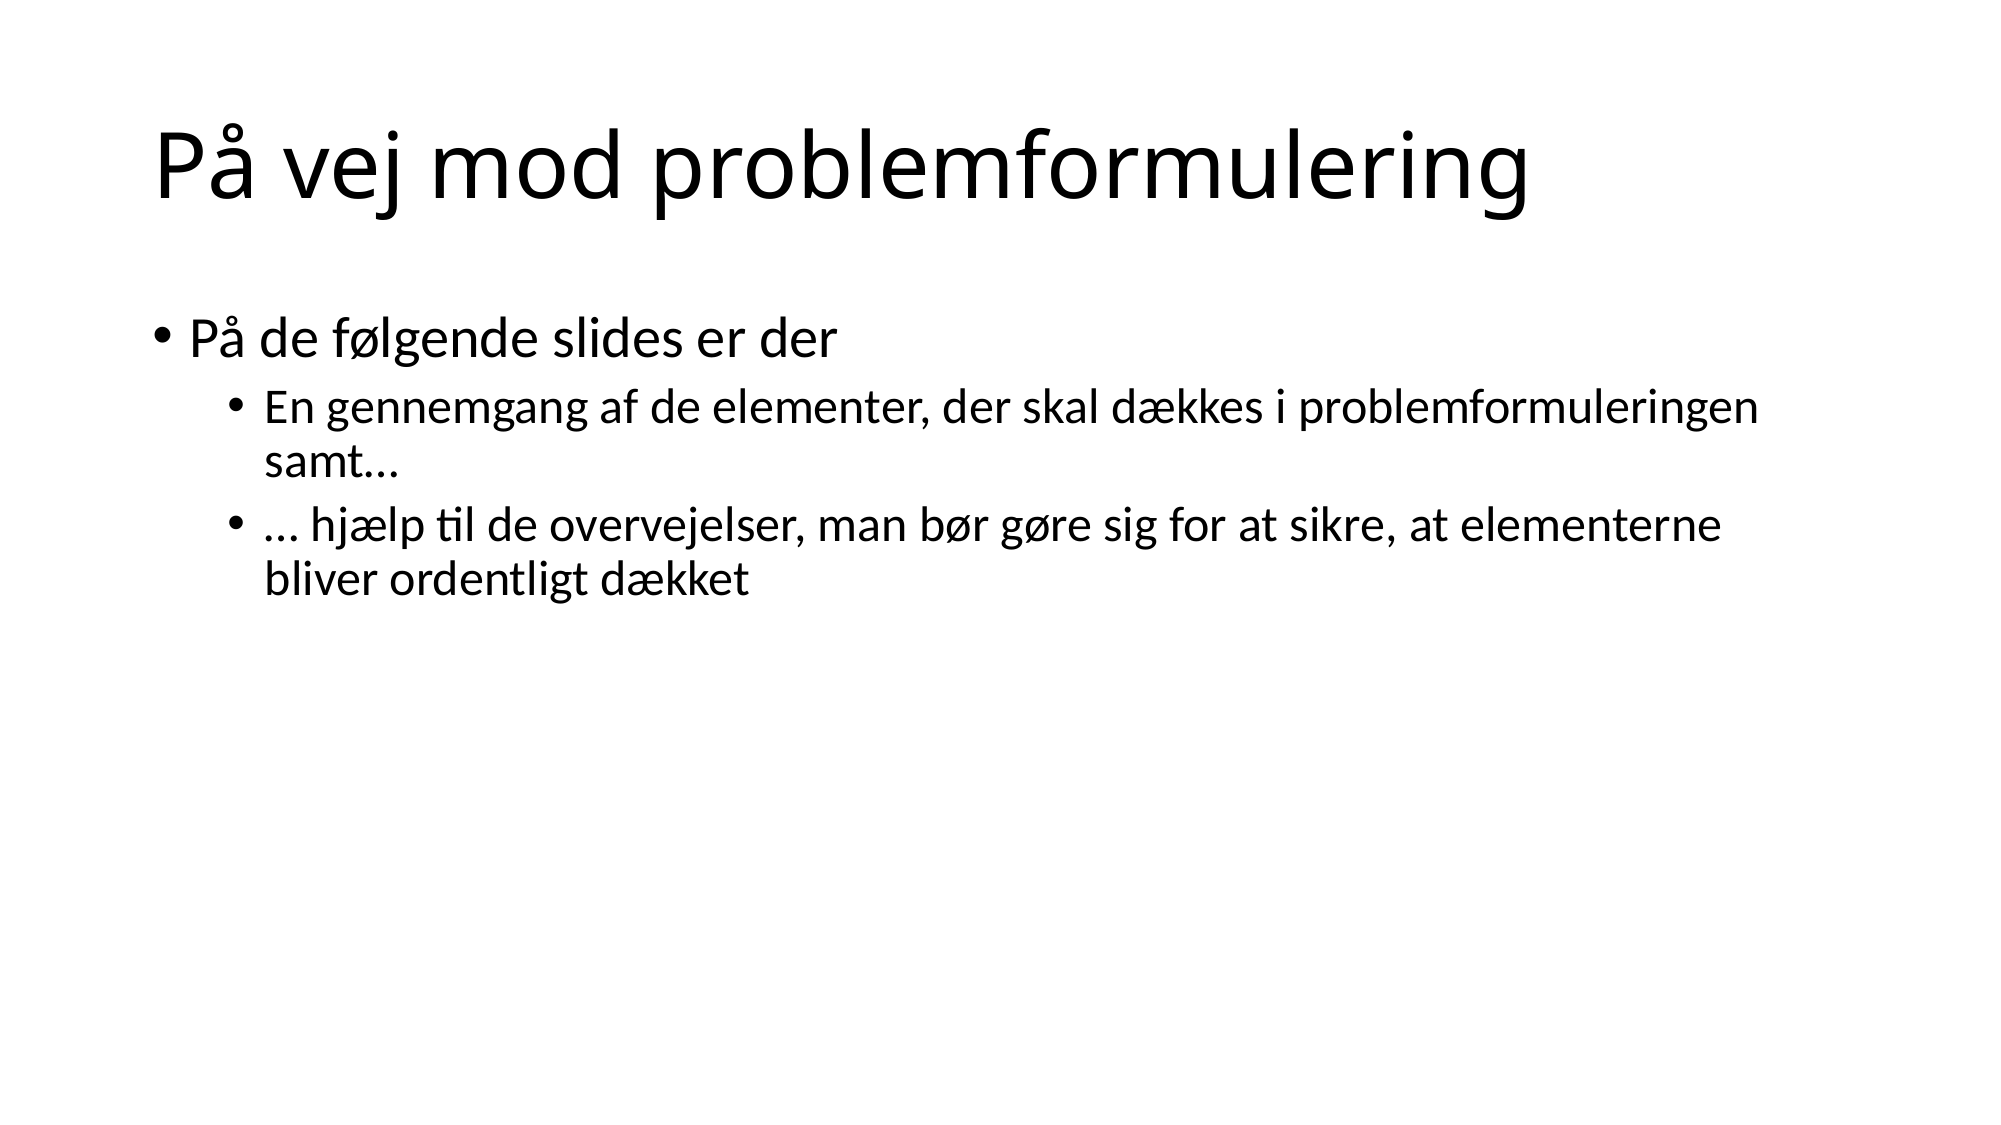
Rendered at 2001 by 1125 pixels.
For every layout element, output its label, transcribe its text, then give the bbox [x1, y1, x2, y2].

title På vej mod problemformulering [137, 59, 1863, 278]
list På de følgende slides er der En gennemgang af de elementer, der skal dækkes i problemformuleringen samt… … hjælp til de overvejelser, man bør gøre sig for at sikre, at elementerne bliver ordentligt dækket [137, 299, 1863, 1014]
